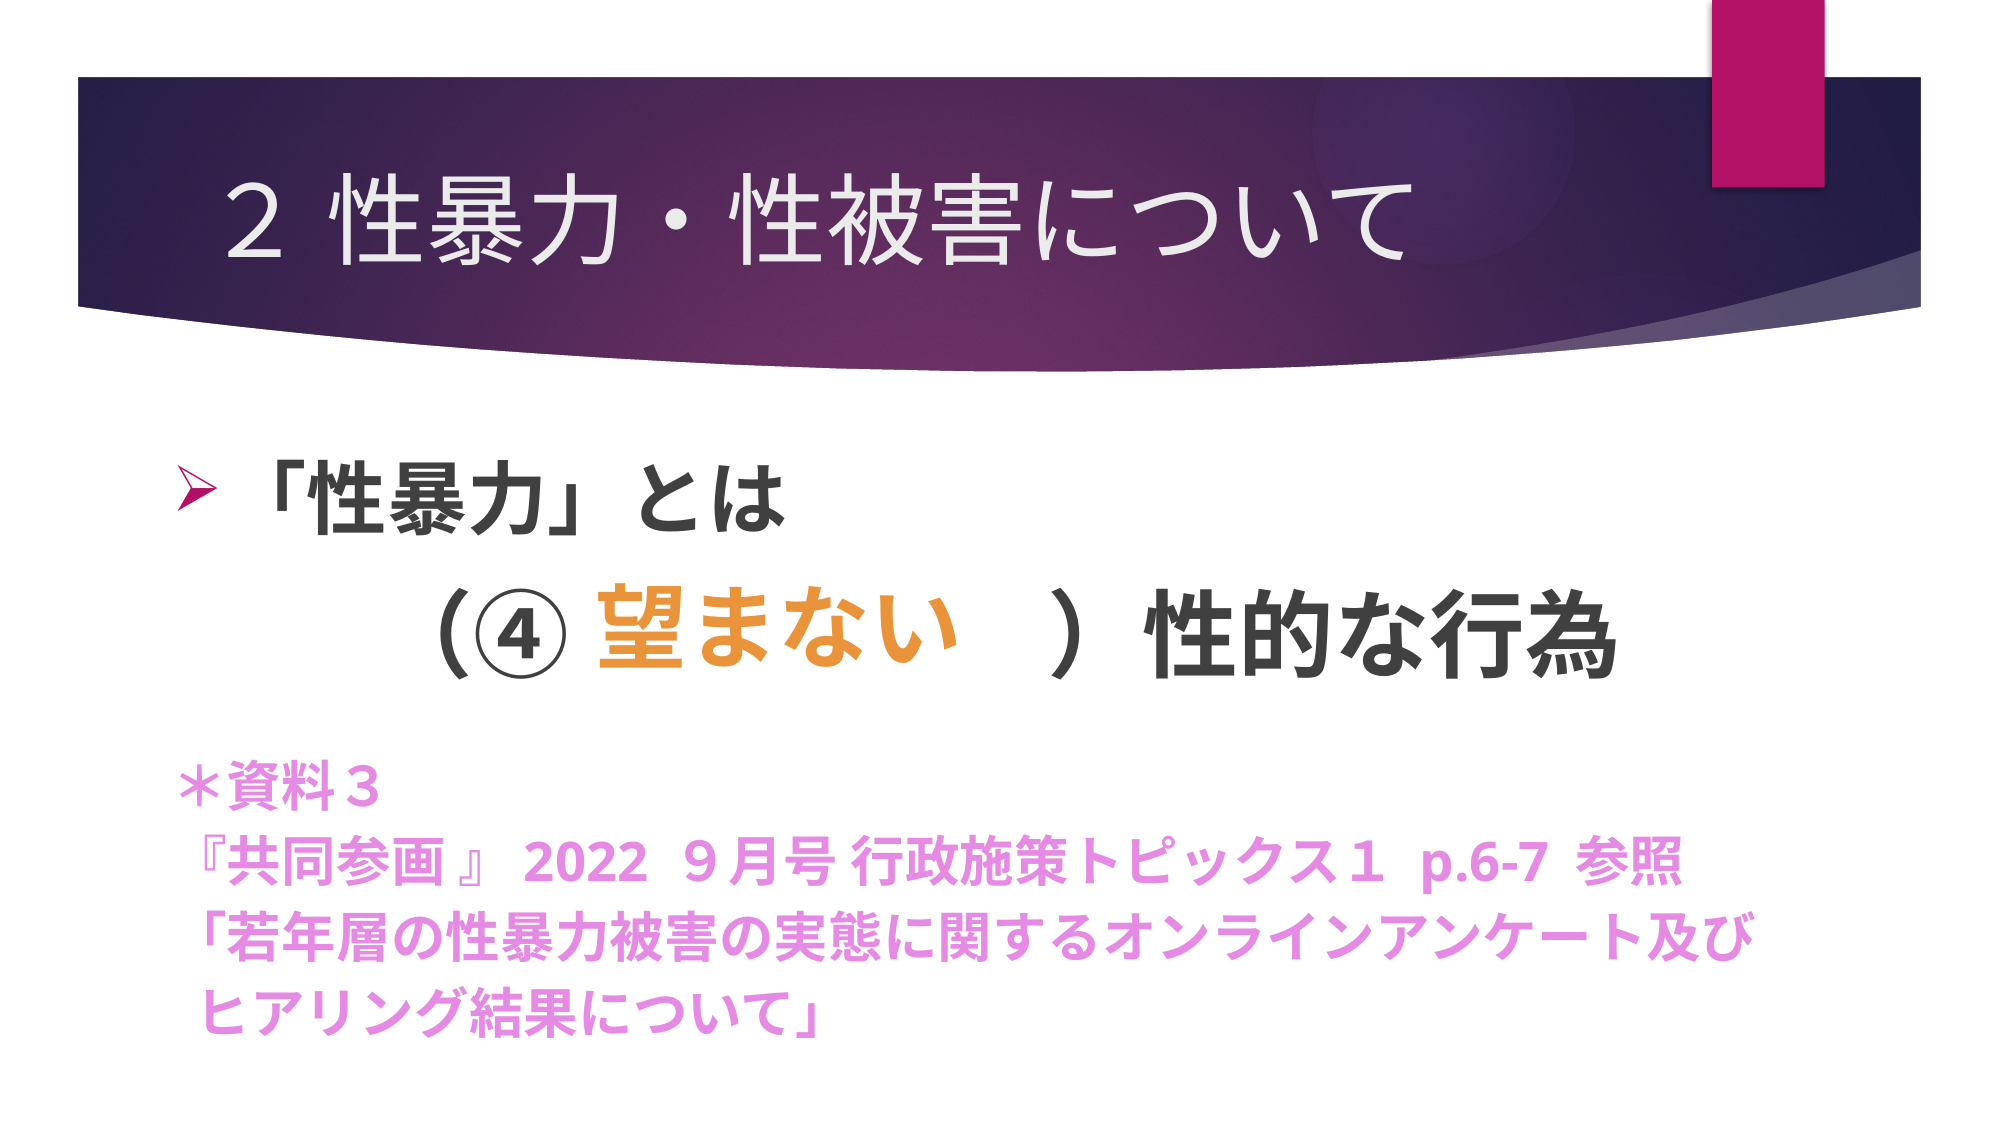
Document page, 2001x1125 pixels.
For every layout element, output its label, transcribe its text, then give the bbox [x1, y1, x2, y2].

title ２ 性暴力・性被害について [189, 159, 1627, 276]
list 「性暴力」とは （④ ）性的な行為 ＊資料３ 『共同参画 』2022 ９月号 行政施策トピックス１ p.6-7 参照 「若年層の性暴力被害の実態に関するオンラインアンケート及び ヒアリング結果について」 [157, 440, 1843, 1056]
text_box 望まない [580, 562, 1090, 688]
